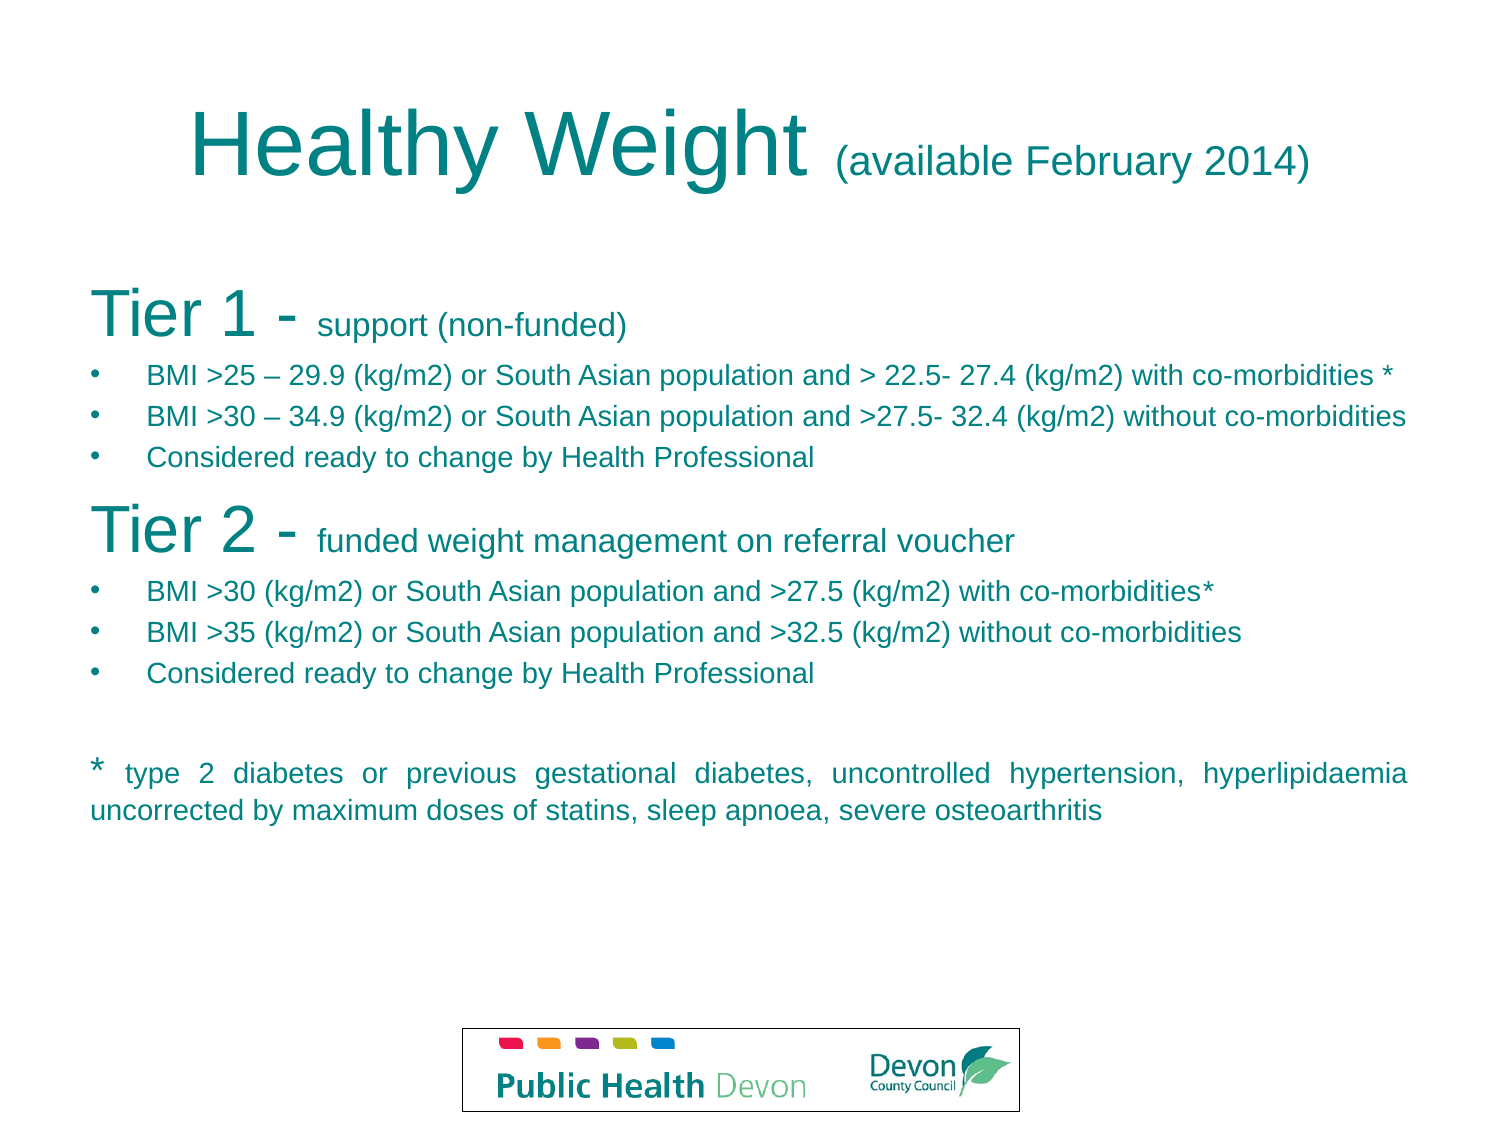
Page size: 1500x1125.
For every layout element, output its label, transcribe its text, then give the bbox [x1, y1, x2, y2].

title Healthy Weight (available February 2014) [75, 45, 1425, 233]
list Tier 1 - support (non-funded) BMI >25 – 29.9 (kg/m2) or South Asian population and > 22.5- 27.4 (kg/m2) with co-morbidities * BMI >30 – 34.9 (kg/m2) or South Asian population and >27.5- 32.4 (kg/m2) without co-morbidities Considered ready to change by Health Professional Tier 2 - funded weight management on referral voucher BMI >30 (kg/m2) or South Asian population and >27.5 (kg/m2) with co-morbidities* BMI >35 (kg/m2) or South Asian population and >32.5 (kg/m2) without co-morbidities Considered ready to change by Health Professional * type 2 diabetes or previous gestational diabetes, uncontrolled hypertension, hyperlipidaemia uncorrected by maximum doses of statins, sleep apnoea, severe osteoarthritis [75, 262, 1425, 1005]
picture [463, 1029, 1019, 1111]
